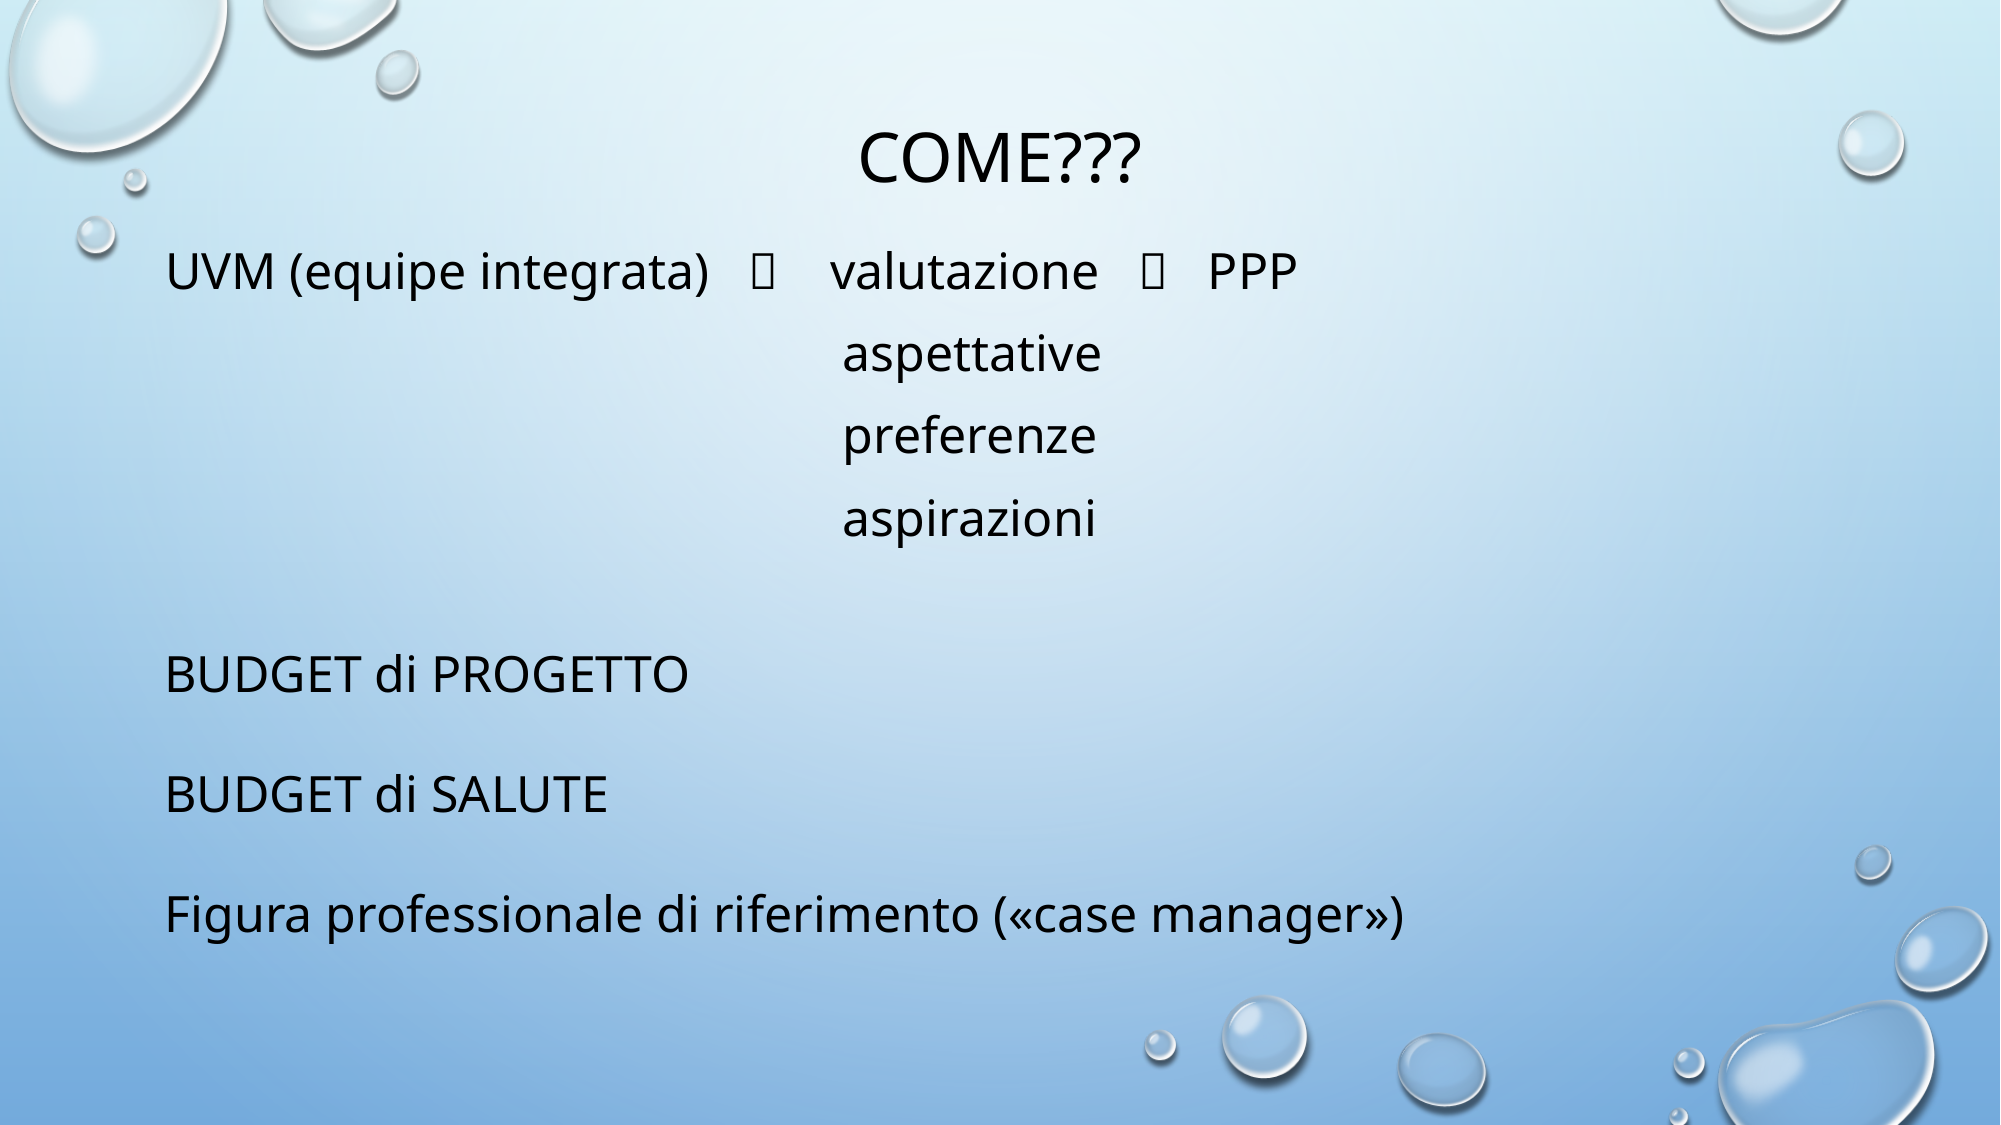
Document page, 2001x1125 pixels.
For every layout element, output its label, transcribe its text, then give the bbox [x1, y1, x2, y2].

title COME??? [149, 101, 1851, 220]
picture [0, 0, 2000, 1125]
list UVM (equipe integrata)  valutazione  PPP aspettative preferenze aspirazioni [150, 219, 1851, 563]
text_box BUDGET di PROGETTO BUDGET di SALUTE Figura professionale di riferimento («case manager») [149, 635, 1776, 950]
